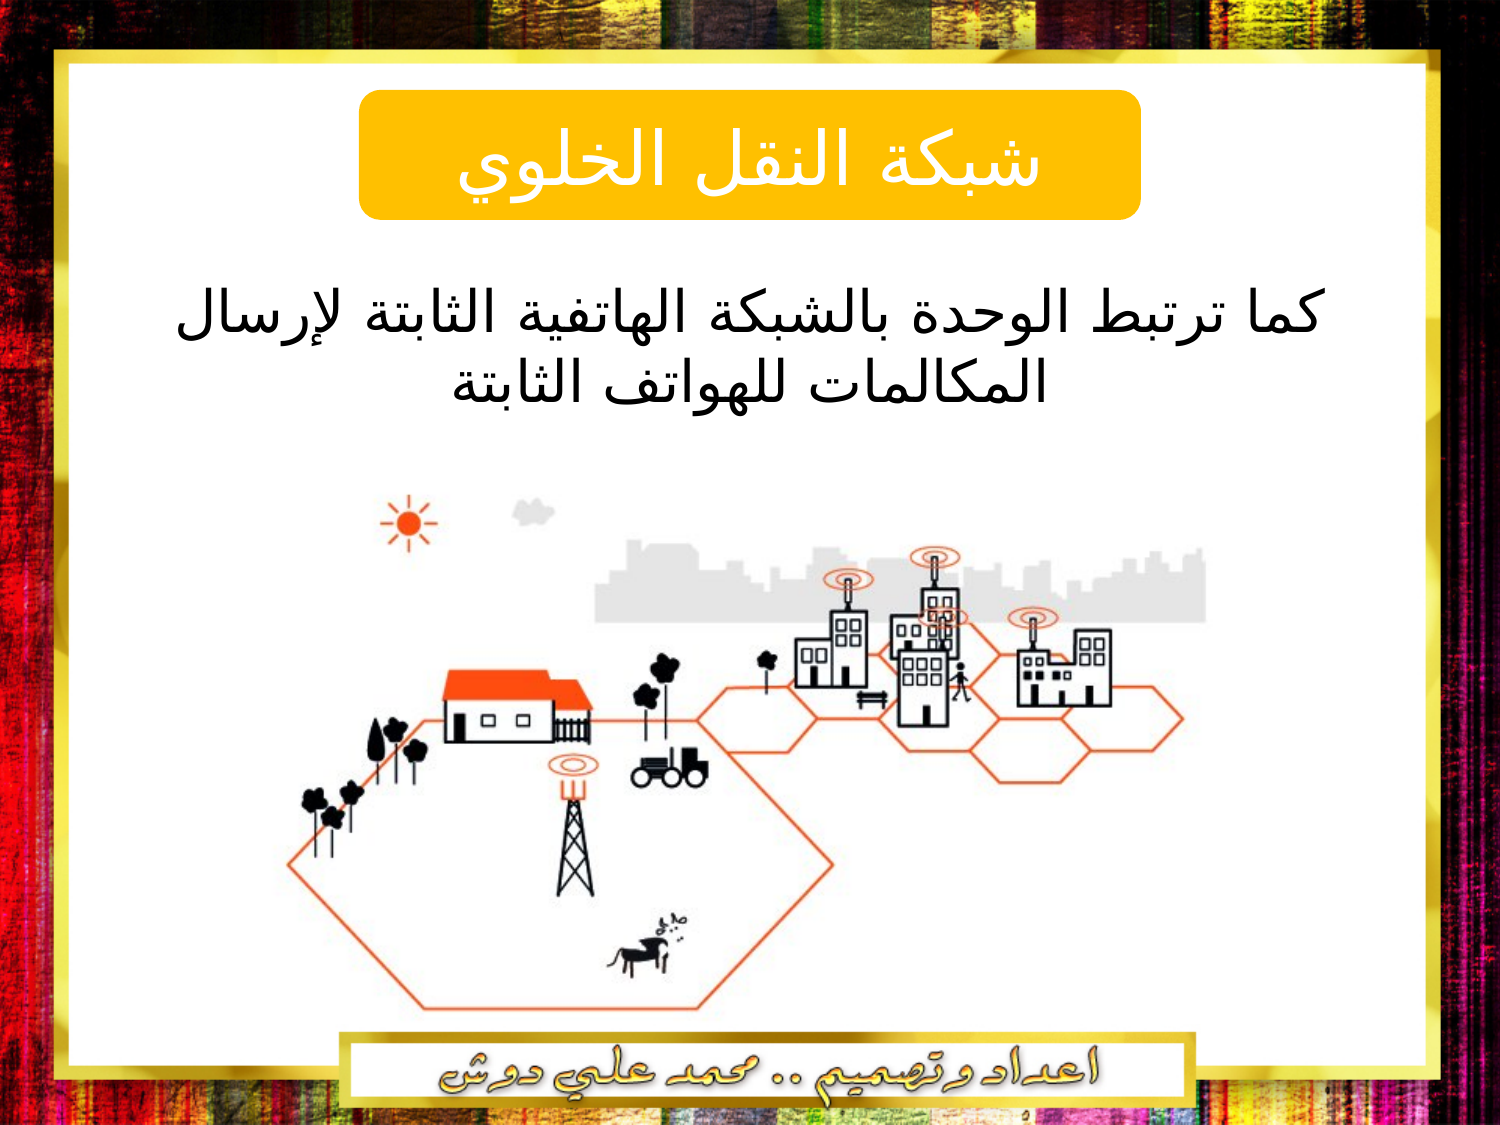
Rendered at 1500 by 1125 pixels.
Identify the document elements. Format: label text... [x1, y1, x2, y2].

text_box شبكة النقل الخلوي [356, 87, 1144, 222]
text_box كما ترتبط الوحدة بالشبكة الهاتفية الثابتة لإرسال المكالمات للهواتف الثابتة [135, 267, 1365, 422]
picture [0, 0, 1500, 1125]
